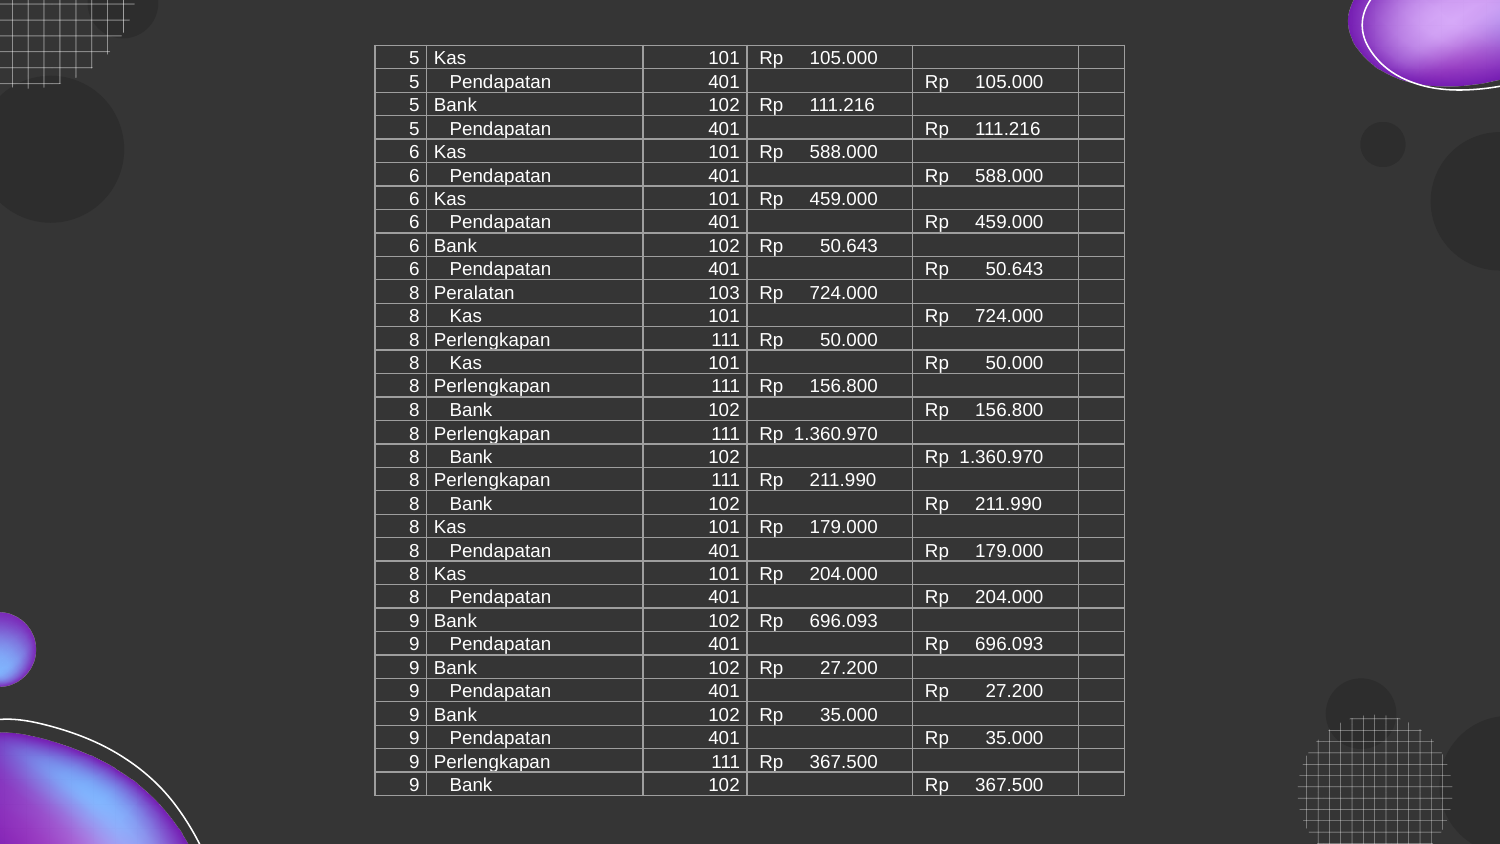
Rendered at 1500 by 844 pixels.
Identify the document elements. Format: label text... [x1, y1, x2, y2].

table_cell [748, 726, 912, 748]
picture [1286, 708, 1460, 844]
table_cell 401 [644, 163, 746, 185]
table_cell Pendapatan [427, 726, 642, 748]
table_cell Rp 50.643 [913, 257, 1078, 279]
table_cell Rp 111.216 [913, 116, 1078, 138]
table_cell Perlengkapan [427, 421, 642, 443]
table_cell 111 [644, 374, 746, 396]
table_cell [1079, 562, 1124, 584]
table_cell [748, 210, 912, 232]
table_cell Bank [427, 656, 642, 678]
table_cell 102 [644, 773, 746, 795]
table_cell [913, 187, 1078, 209]
table_cell Rp 111.216 [748, 93, 912, 115]
table_cell 401 [644, 726, 746, 748]
table_cell 102 [644, 398, 746, 420]
table_cell 6 [376, 257, 426, 279]
table_cell 111 [644, 327, 746, 349]
table_cell [1079, 515, 1124, 537]
table_cell Kas [427, 562, 642, 584]
table_cell [1079, 280, 1124, 303]
table_cell 9 [376, 749, 426, 771]
table_cell Kas [427, 187, 642, 209]
table_cell [1079, 374, 1124, 396]
table_cell [1079, 538, 1124, 560]
table_cell Peralatan [427, 280, 642, 303]
table_cell Rp 50.643 [748, 234, 912, 256]
table_cell 401 [644, 585, 746, 607]
table_cell 401 [644, 538, 746, 560]
table_cell Rp 724.000 [913, 304, 1078, 326]
table_cell Bank [427, 609, 642, 631]
table_cell Perlengkapan [427, 327, 642, 349]
table_cell 8 [376, 562, 426, 584]
table_cell [913, 515, 1078, 537]
table_cell 9 [376, 726, 426, 748]
table_cell [1079, 679, 1124, 701]
table_header Rp 105.000 [748, 46, 912, 68]
table_cell Rp 696.093 [913, 632, 1078, 654]
table_cell Rp 211.990 [748, 468, 912, 490]
table_cell [913, 421, 1078, 443]
table_cell Perlengkapan [427, 468, 642, 490]
table_cell [748, 257, 912, 279]
table_cell 5 [376, 69, 426, 92]
table_cell Pendapatan [427, 538, 642, 560]
table_cell [1079, 304, 1124, 326]
table_cell [1079, 327, 1124, 349]
table_cell [1079, 257, 1124, 279]
table_cell 401 [644, 210, 746, 232]
table_cell Pendapatan [427, 210, 642, 232]
table_cell 5 [376, 116, 426, 138]
table_cell [1079, 187, 1124, 209]
table_cell Bank [427, 702, 642, 725]
table_cell Rp 156.800 [913, 398, 1078, 420]
table_cell 111 [644, 749, 746, 771]
table_cell 401 [644, 116, 746, 138]
table_cell [748, 491, 912, 514]
table_header 101 [644, 46, 746, 68]
table_cell Kas [427, 140, 642, 162]
table_cell Pendapatan [427, 585, 642, 607]
table_cell 8 [376, 585, 426, 607]
table_cell [1079, 702, 1124, 725]
table_cell 102 [644, 702, 746, 725]
table_cell 102 [644, 609, 746, 631]
table_cell [1079, 351, 1124, 373]
table_cell Kas [427, 351, 642, 373]
table_cell [748, 445, 912, 467]
table_cell [1079, 69, 1124, 92]
table_cell Bank [427, 398, 642, 420]
table_cell [748, 632, 912, 654]
table_cell [748, 773, 912, 795]
table_cell Pendapatan [427, 257, 642, 279]
table_cell 9 [376, 679, 426, 701]
table_cell 9 [376, 656, 426, 678]
table_cell 8 [376, 445, 426, 467]
table_cell [1079, 421, 1124, 443]
table_cell Rp 204.000 [748, 562, 912, 584]
table_cell Pendapatan [427, 679, 642, 701]
table_cell 101 [644, 304, 746, 326]
table_cell Rp 50.000 [913, 351, 1078, 373]
table_cell [748, 69, 912, 92]
table_cell Rp 588.000 [913, 163, 1078, 185]
table_cell Rp 156.800 [748, 374, 912, 396]
table_cell 102 [644, 445, 746, 467]
table_cell 8 [376, 351, 426, 373]
table_cell [913, 93, 1078, 115]
picture [0, 0, 148, 98]
table_cell [1079, 445, 1124, 467]
table_cell [913, 702, 1078, 725]
table_cell 101 [644, 562, 746, 584]
table_cell Rp 179.000 [748, 515, 912, 537]
table_cell 103 [644, 280, 746, 303]
table_cell 8 [376, 468, 426, 490]
table_cell Pendapatan [427, 116, 642, 138]
table_cell [748, 679, 912, 701]
table_cell 9 [376, 702, 426, 725]
table_cell [1079, 468, 1124, 490]
table_cell [1079, 234, 1124, 256]
table_cell [1079, 210, 1124, 232]
table_cell 8 [376, 327, 426, 349]
table_cell Rp 459.000 [913, 210, 1078, 232]
picture [1364, 0, 1500, 89]
table_cell Bank [427, 445, 642, 467]
table_cell [748, 538, 912, 560]
table_cell 8 [376, 304, 426, 326]
table_cell [1079, 491, 1124, 514]
table_cell 6 [376, 140, 426, 162]
table_cell 9 [376, 632, 426, 654]
table_cell [913, 656, 1078, 678]
table_cell [913, 280, 1078, 303]
table_cell [748, 304, 912, 326]
table_cell 8 [376, 538, 426, 560]
table_header [913, 46, 1078, 68]
table_cell Pendapatan [427, 163, 642, 185]
table_cell [1079, 749, 1124, 771]
table_cell Rp 459.000 [748, 187, 912, 209]
picture [1287, 0, 1500, 176]
table_cell [913, 562, 1078, 584]
table_cell 401 [644, 632, 746, 654]
table_cell Rp 50.000 [748, 327, 912, 349]
table_cell 401 [644, 257, 746, 279]
table_cell [913, 374, 1078, 396]
table_cell 6 [376, 163, 426, 185]
table_cell Pendapatan [427, 632, 642, 654]
table_cell Rp 35.000 [913, 726, 1078, 748]
table_cell 111 [644, 468, 746, 490]
table_cell [1079, 140, 1124, 162]
table_cell [1079, 632, 1124, 654]
table_cell Rp 27.200 [748, 656, 912, 678]
table_cell 102 [644, 234, 746, 256]
table_cell [748, 585, 912, 607]
table_cell Kas [427, 304, 642, 326]
table_cell Rp 367.500 [913, 773, 1078, 795]
table_cell 8 [376, 280, 426, 303]
table_cell [1079, 163, 1124, 185]
table_cell 6 [376, 210, 426, 232]
table_cell [1079, 116, 1124, 138]
table_cell 9 [376, 609, 426, 631]
table_cell Rp 588.000 [748, 140, 912, 162]
table_cell [748, 116, 912, 138]
table_cell [913, 234, 1078, 256]
table_cell 102 [644, 656, 746, 678]
table_cell 401 [644, 679, 746, 701]
table_cell 6 [376, 234, 426, 256]
table_cell 6 [376, 187, 426, 209]
table_cell 8 [376, 421, 426, 443]
table_cell 101 [644, 140, 746, 162]
table_cell 102 [644, 93, 746, 115]
table_cell 9 [376, 773, 426, 795]
table_cell Rp 27.200 [913, 679, 1078, 701]
table_cell Bank [427, 773, 642, 795]
table_cell 101 [644, 187, 746, 209]
table_cell [913, 327, 1078, 349]
table_cell Bank [427, 234, 642, 256]
table_cell 401 [644, 69, 746, 92]
table_cell Rp 211.990 [913, 491, 1078, 514]
table_header Kas [427, 46, 642, 68]
table_cell Pendapatan [427, 69, 642, 92]
table_cell Rp 204.000 [913, 585, 1078, 607]
table_cell 5 [376, 93, 426, 115]
table_cell [1079, 726, 1124, 748]
table_cell [748, 398, 912, 420]
table_cell Rp 179.000 [913, 538, 1078, 560]
table_cell [1079, 585, 1124, 607]
picture [0, 571, 233, 844]
table_cell 101 [644, 351, 746, 373]
table_cell 8 [376, 515, 426, 537]
table_cell [913, 468, 1078, 490]
table_cell 102 [644, 491, 746, 514]
table_cell [1079, 773, 1124, 795]
table_cell Rp 696.093 [748, 609, 912, 631]
table_cell [748, 163, 912, 185]
table_cell 111 [644, 421, 746, 443]
table_cell Rp 724.000 [748, 280, 912, 303]
table_cell Rp 105.000 [913, 69, 1078, 92]
table_cell Kas [427, 515, 642, 537]
table_header 5 [376, 46, 426, 68]
table_cell Rp 1.360.970 [913, 445, 1078, 467]
table_cell [913, 140, 1078, 162]
table_cell [748, 351, 912, 373]
table_cell [1079, 656, 1124, 678]
table_cell 8 [376, 374, 426, 396]
table_cell 101 [644, 515, 746, 537]
table_cell [1079, 609, 1124, 631]
table_cell Bank [427, 93, 642, 115]
table_cell [1079, 398, 1124, 420]
table_cell Perlengkapan [427, 749, 642, 771]
table_cell Rp 367.500 [748, 749, 912, 771]
table_cell 8 [376, 398, 426, 420]
table_cell [1079, 93, 1124, 115]
table_cell [913, 609, 1078, 631]
table_cell Perlengkapan [427, 374, 642, 396]
table_cell Rp 1.360.970 [748, 421, 912, 443]
table_cell Bank [427, 491, 642, 514]
table_cell [913, 749, 1078, 771]
table_cell Rp 35.000 [748, 702, 912, 725]
table_cell 8 [376, 491, 426, 514]
table_header [1079, 46, 1124, 68]
